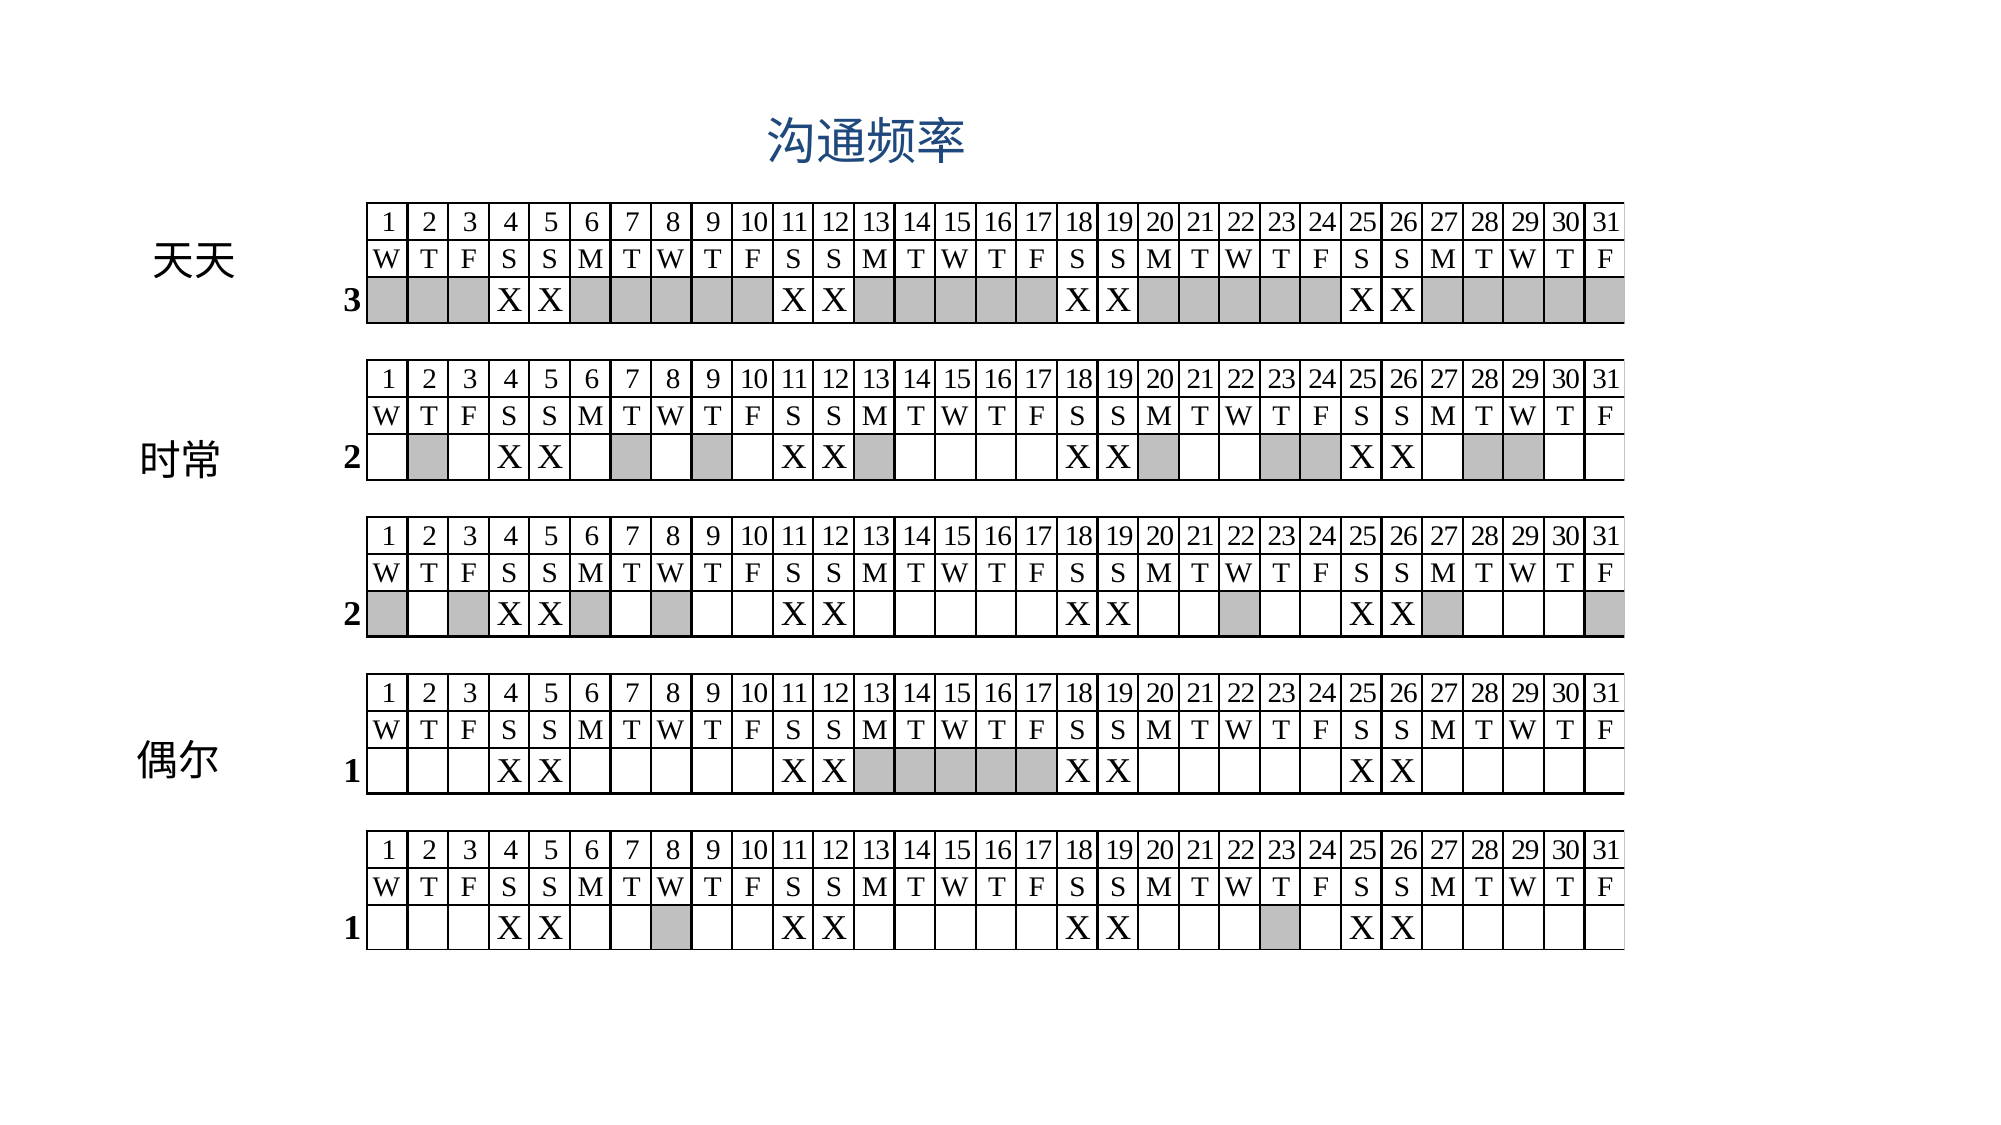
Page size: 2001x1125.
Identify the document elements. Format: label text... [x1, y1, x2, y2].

text_box 天天 [137, 226, 319, 292]
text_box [325, 201, 1627, 952]
text_box 偶尔 [122, 726, 298, 792]
text_box 时常 [124, 426, 319, 492]
text_box 沟通频率 [204, 101, 1530, 187]
